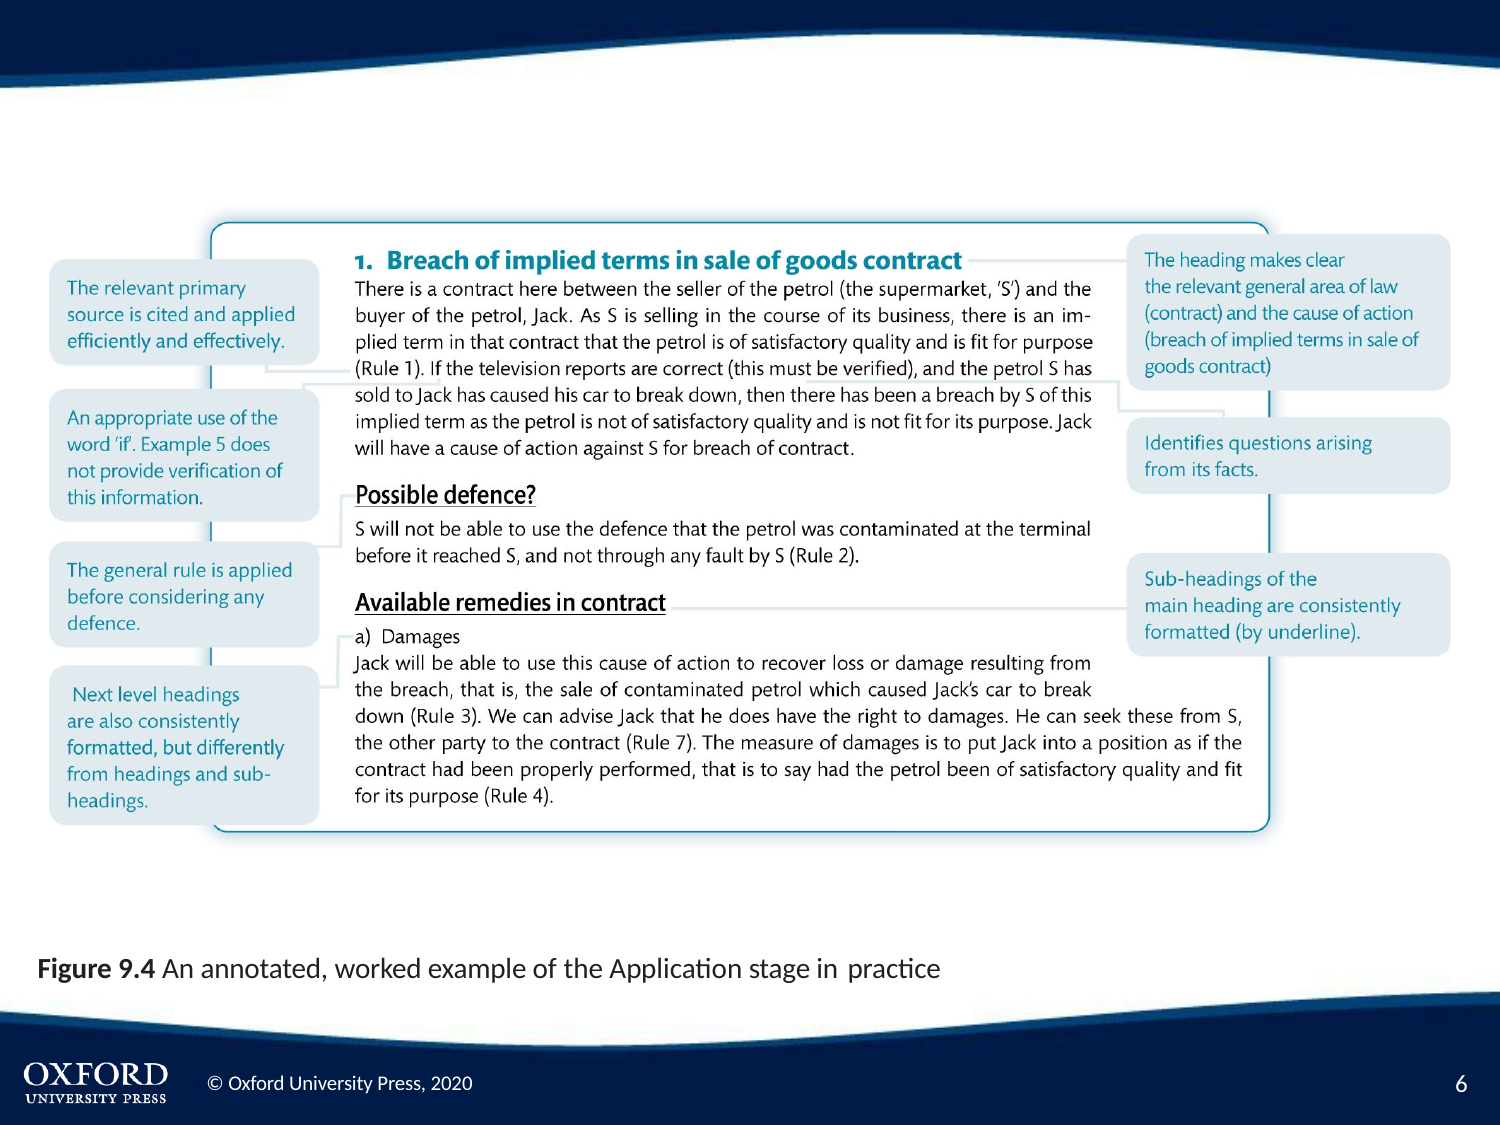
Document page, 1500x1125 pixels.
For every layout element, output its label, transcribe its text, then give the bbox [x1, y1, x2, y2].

footer © Oxford University Press, 2020 [204, 1072, 479, 1125]
slide_number 6 [1448, 1071, 1487, 1125]
picture [0, 0, 1500, 1125]
text_box Figure 9.4 An annotated, worked example of the Application stage in practice [35, 947, 960, 985]
text_box [49, 202, 1451, 852]
